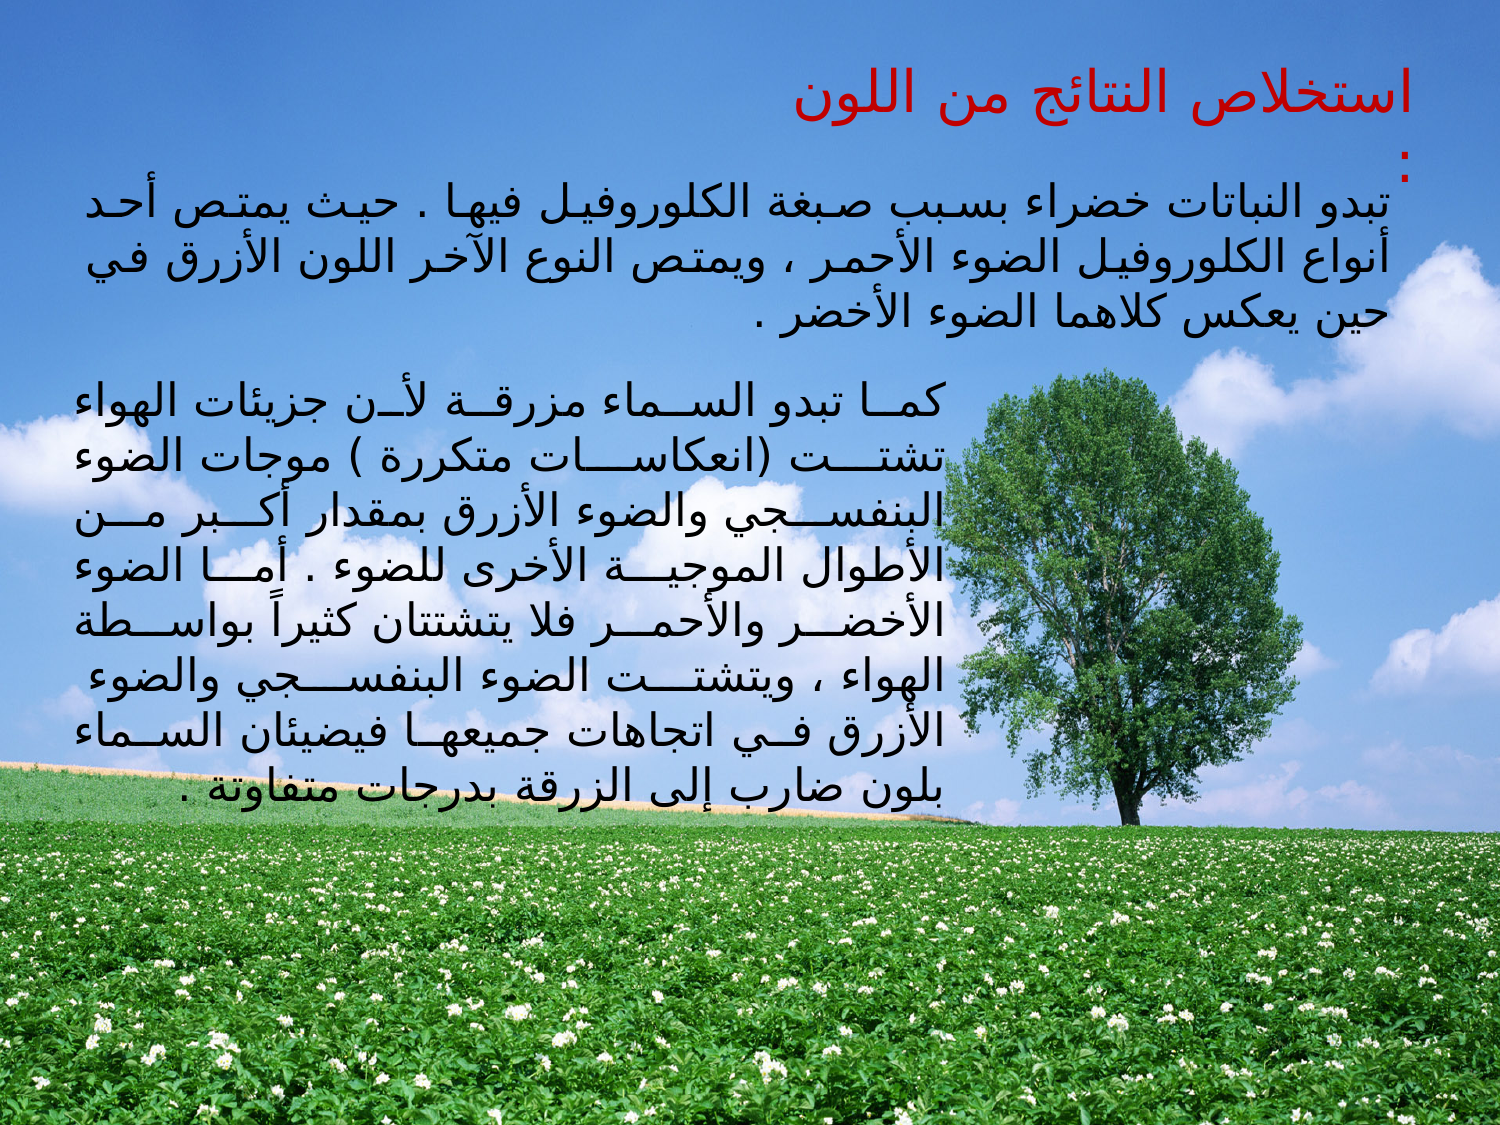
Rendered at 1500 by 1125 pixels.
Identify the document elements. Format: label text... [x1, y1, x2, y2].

text_box كما تبدو السماء مزرقة لأن جزيئات الهواء تشتت (انعكاسات متكررة ) موجات الضوء البنفسجي والضوء الأزرق بمقدار أكبر من الأطوال الموجية الأخرى للضوء . أما الضوء الأخضر والأحمر فلا يتشتتان كثيراً بواسطة الهواء ، ويتشتت الضوء البنفسجي والضوء الأزرق في اتجاهات جميعها فيضيئان السماء بلون ضارب إلى الزرقة بدرجات متفاوتة . [58, 363, 961, 818]
text_box استخلاص النتائج من اللون : [761, 46, 1430, 202]
text_box تبدو النباتات خضراء بسبب صبغة الكلوروفيل فيها . حيث يمتص أحد أنواع الكلوروفيل الضوء الأحمر ، ويمتص النوع الآخر اللون الأزرق في حين يعكس كلاهما الضوء الأخضر . [70, 164, 1407, 344]
picture [0, 0, 1500, 1125]
